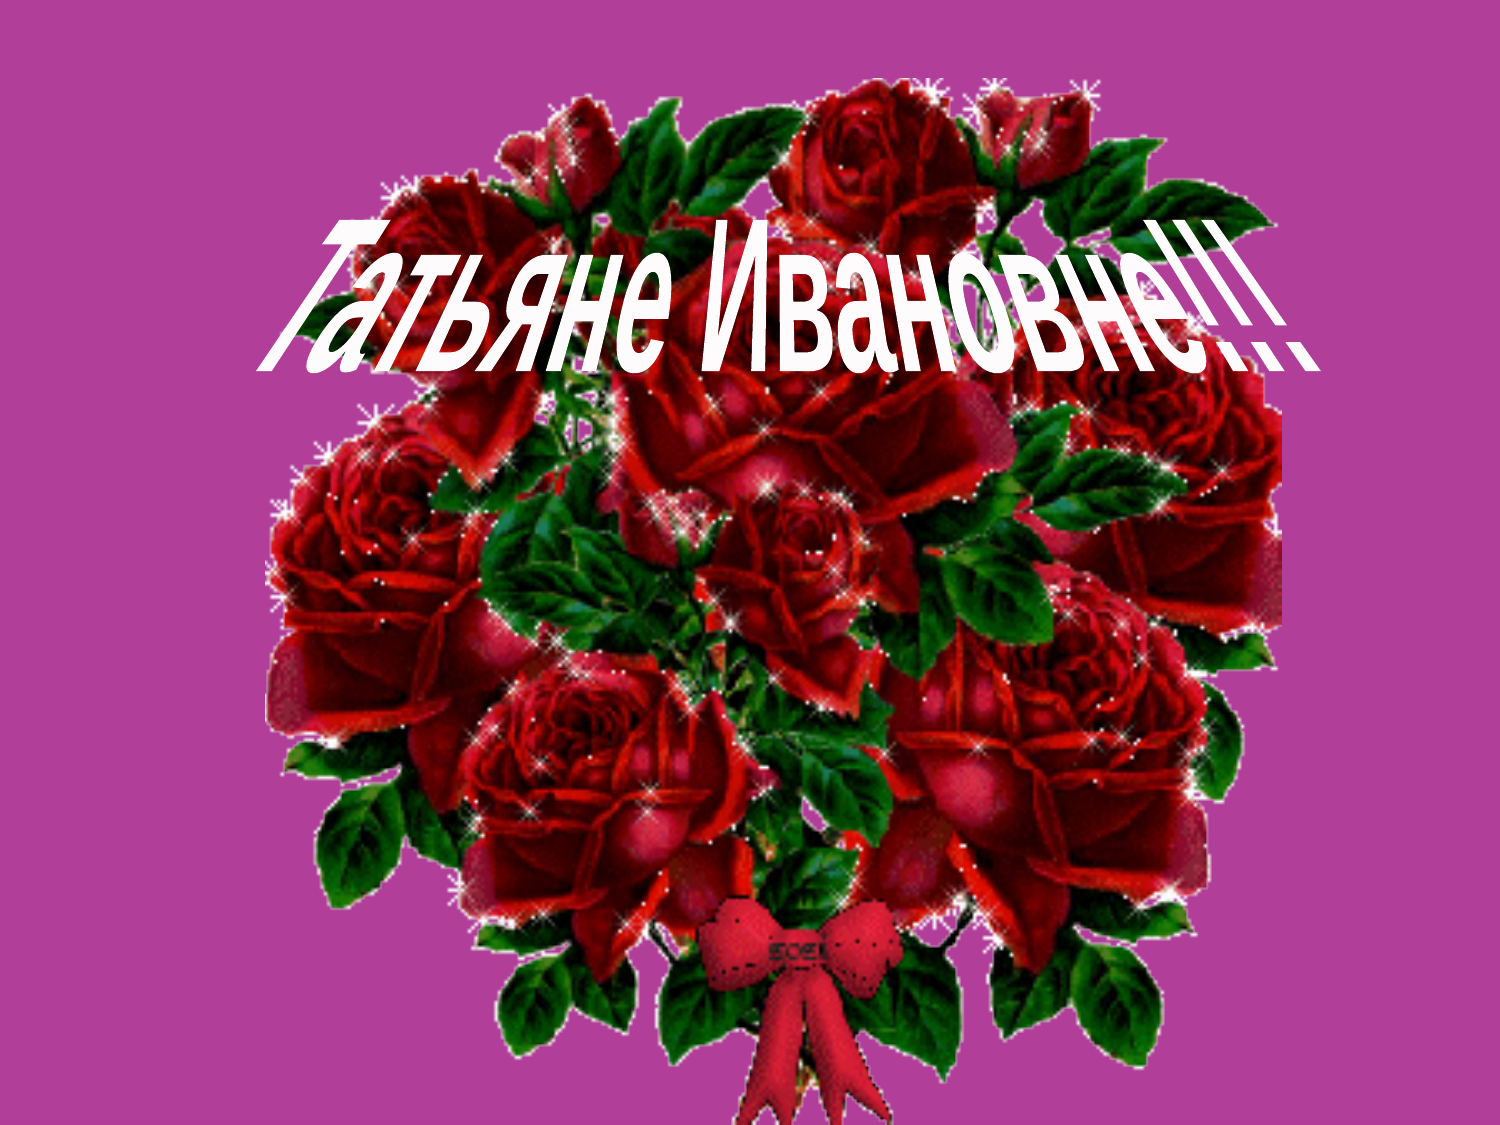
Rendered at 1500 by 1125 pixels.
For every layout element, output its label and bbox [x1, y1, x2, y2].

picture [265, 78, 1282, 1125]
